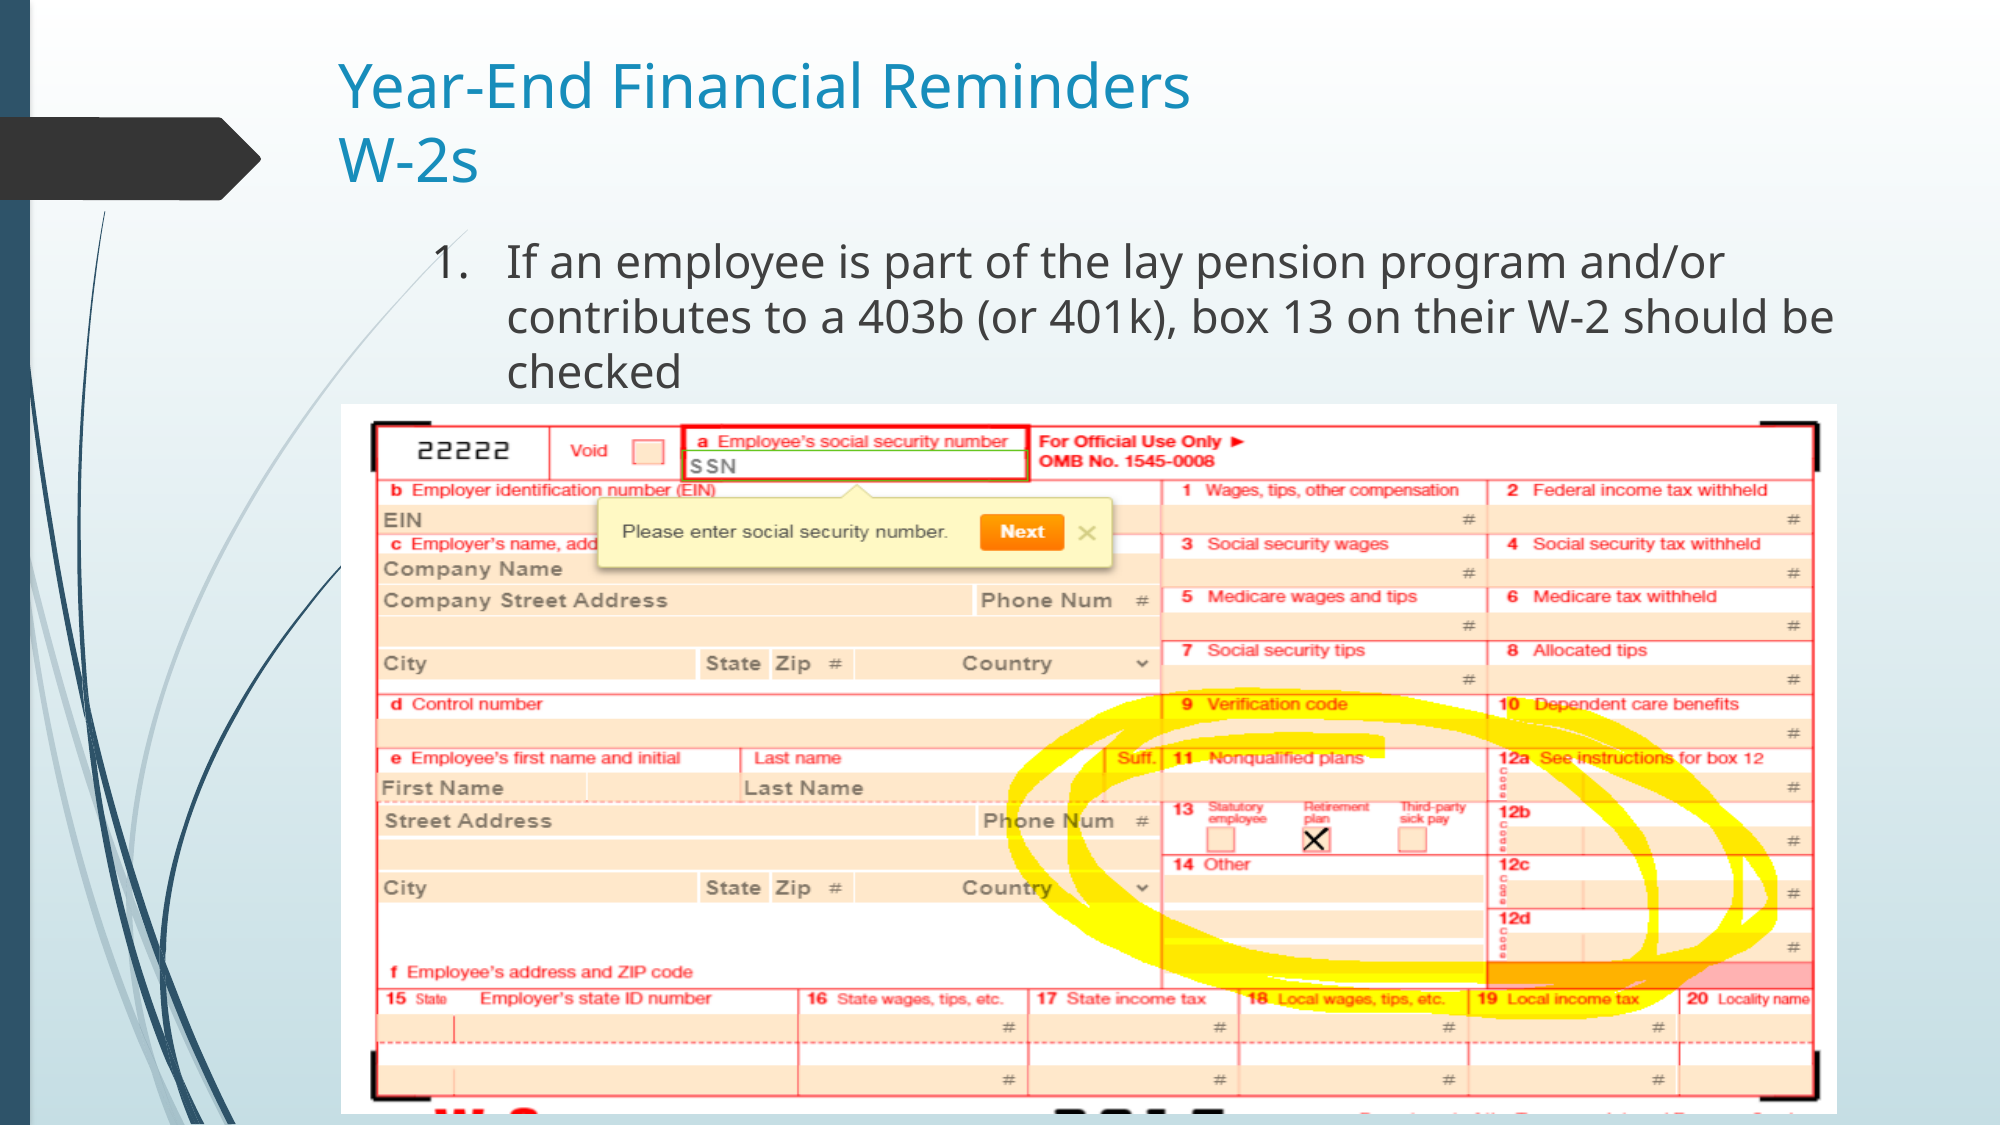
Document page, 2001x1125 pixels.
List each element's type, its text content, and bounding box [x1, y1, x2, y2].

title Year-End Financial Reminders W-2s [323, 39, 1888, 204]
list If an employee is part of the lay pension program and/or contributes to a 403b (or 401k), box 13 on their W-2 should be checked [341, 224, 1888, 970]
picture [341, 404, 1837, 1115]
